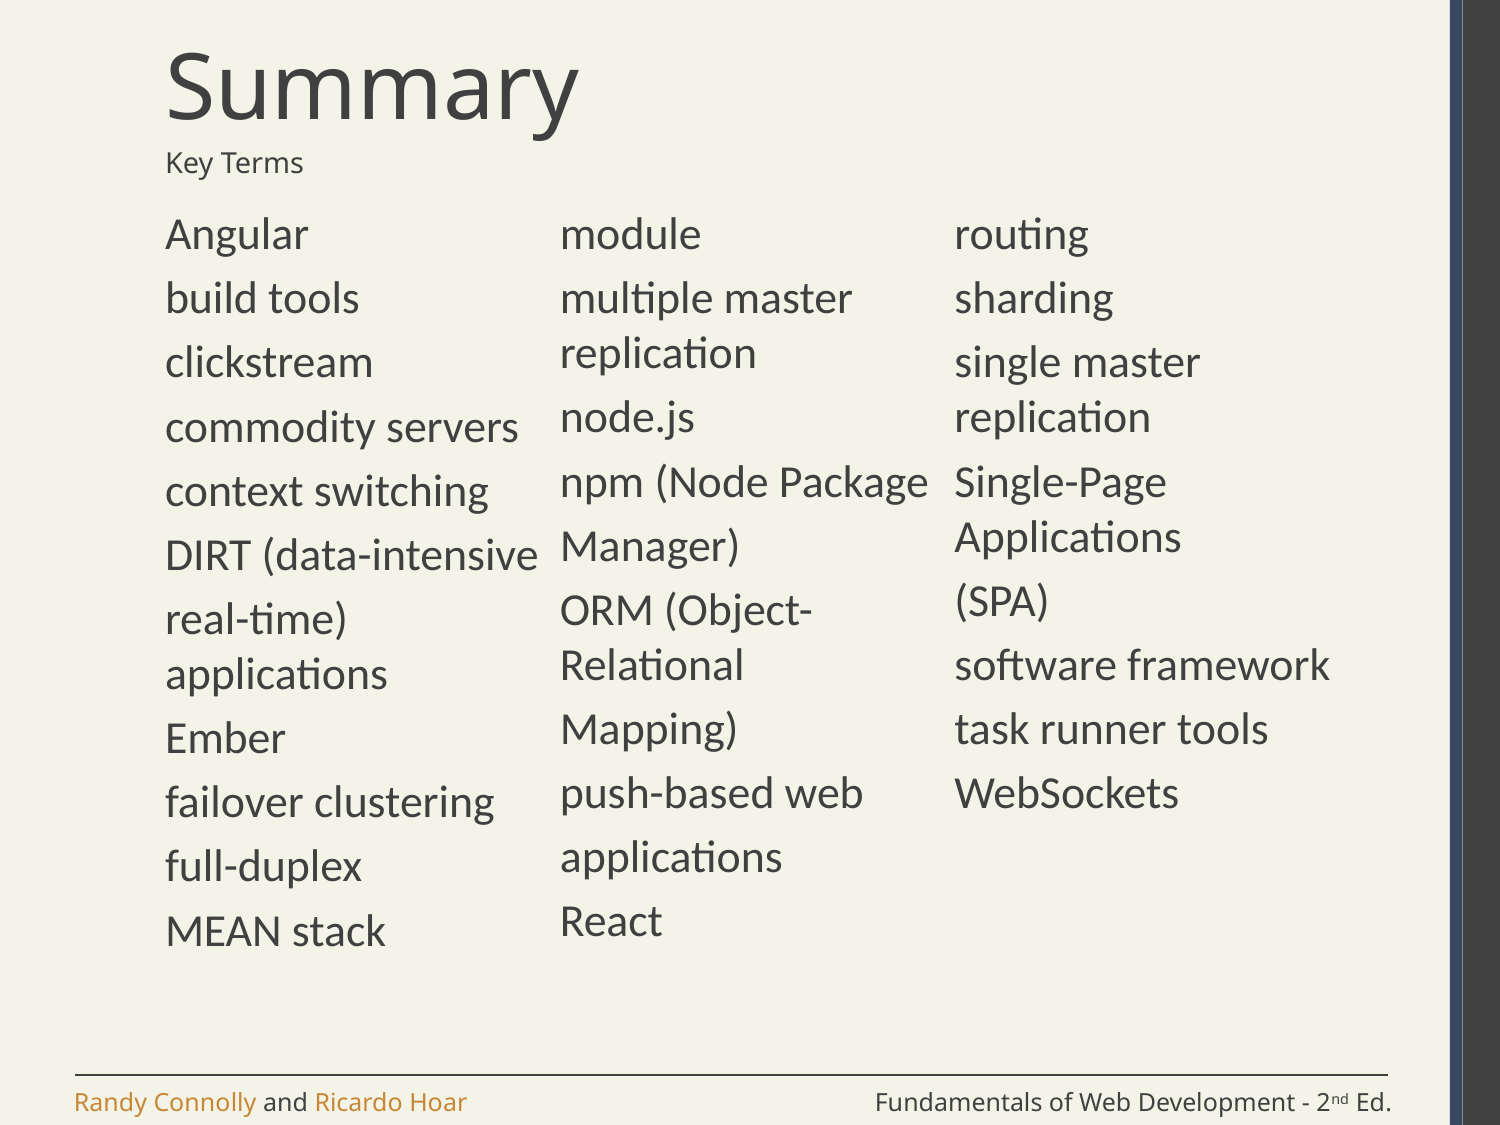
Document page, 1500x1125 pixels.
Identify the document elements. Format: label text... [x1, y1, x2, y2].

list Angular build tools clickstream commodity servers context switching DIRT (data-intensive real-time) applications Ember failover clustering full-duplex MEAN stack module multiple master replication node.js npm (Node Package Manager) ORM (Object-Relational Mapping) push-based web applications React routing sharding single master replication Single-Page Applications (SPA) software framework task runner tools WebSockets [150, 196, 1365, 1013]
list Key Terms [150, 137, 1200, 188]
title Summary [150, 20, 1425, 188]
